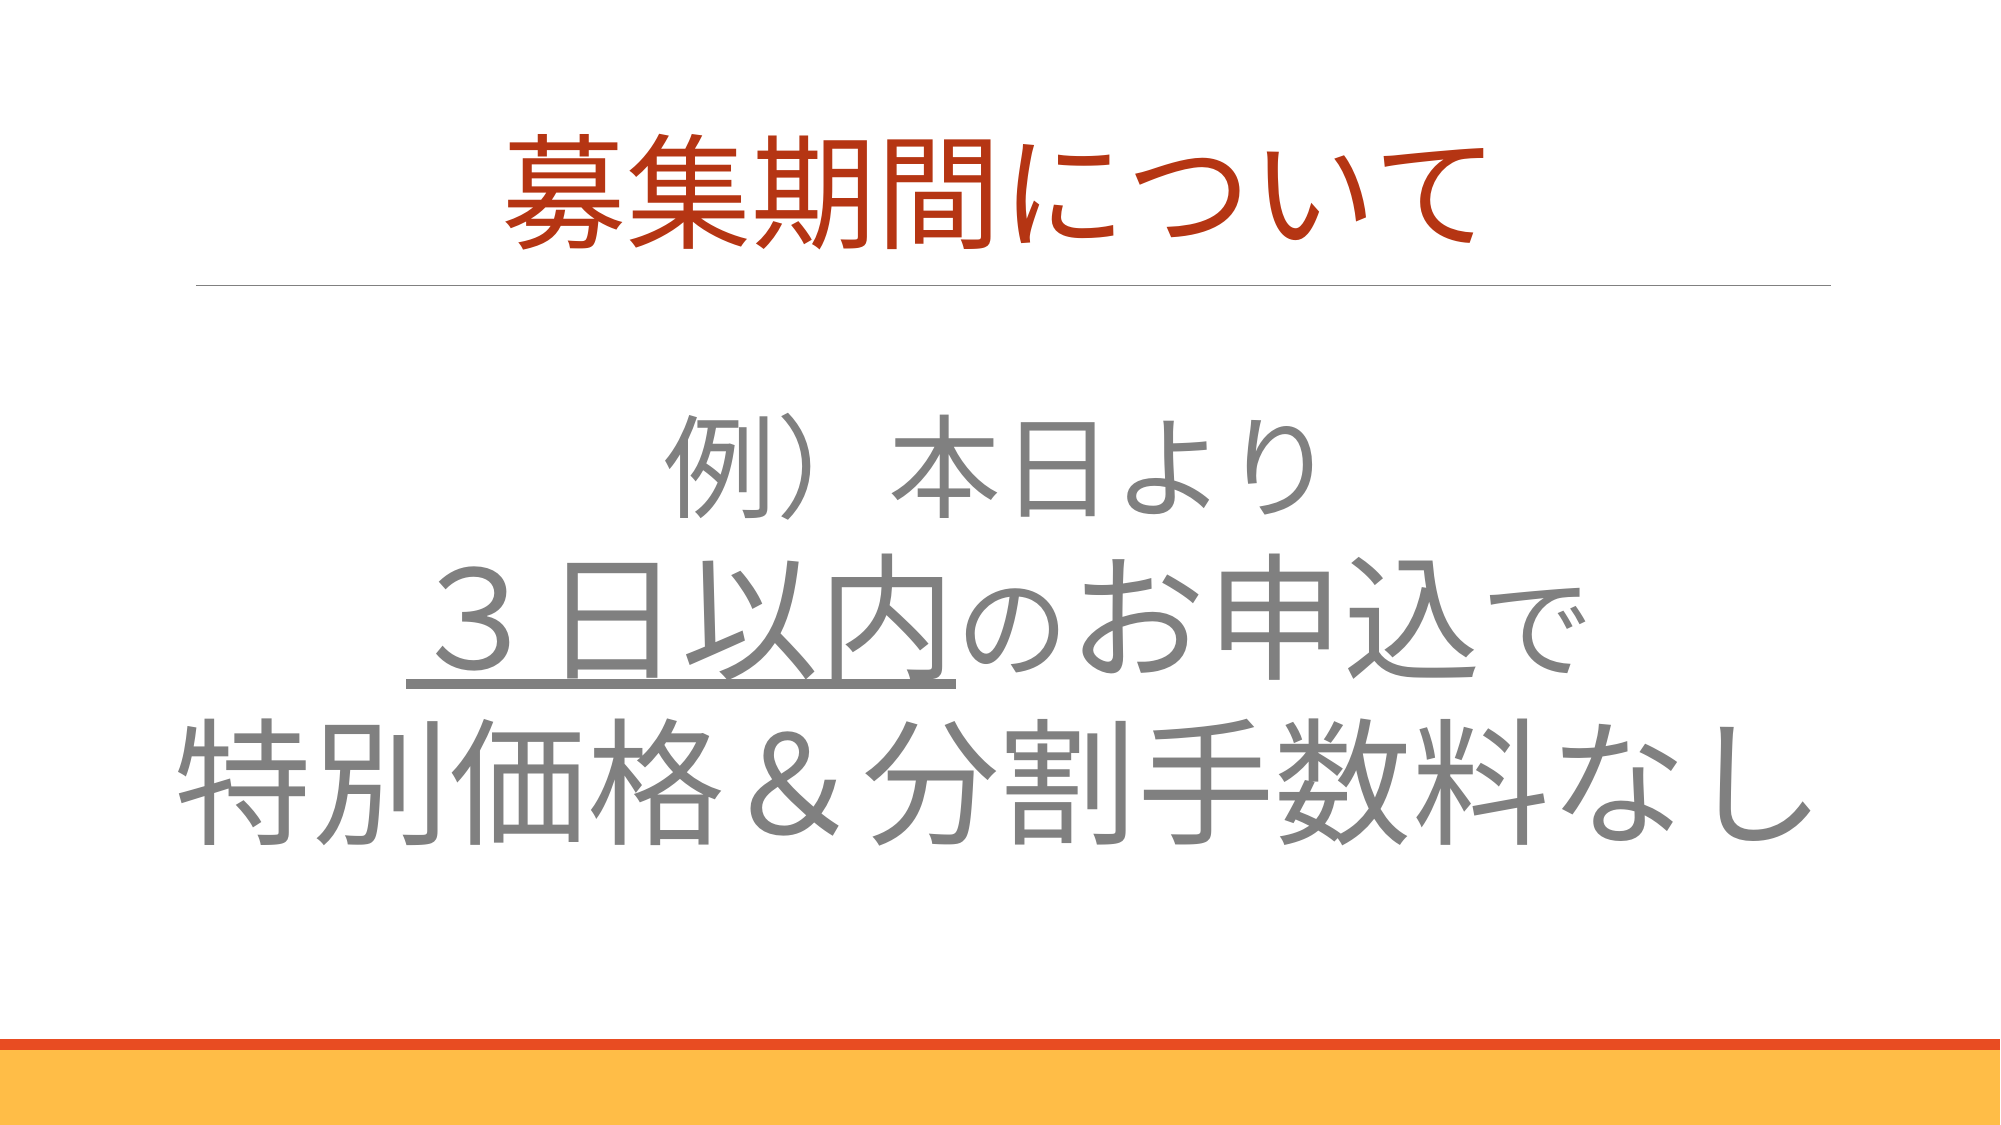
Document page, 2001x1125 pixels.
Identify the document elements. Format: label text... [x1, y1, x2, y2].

text_box 募集期間について [182, 106, 1818, 272]
text_box 例）本日より ３日以内のお申込で 特別価格＆分割手数料なし [144, 389, 1855, 869]
